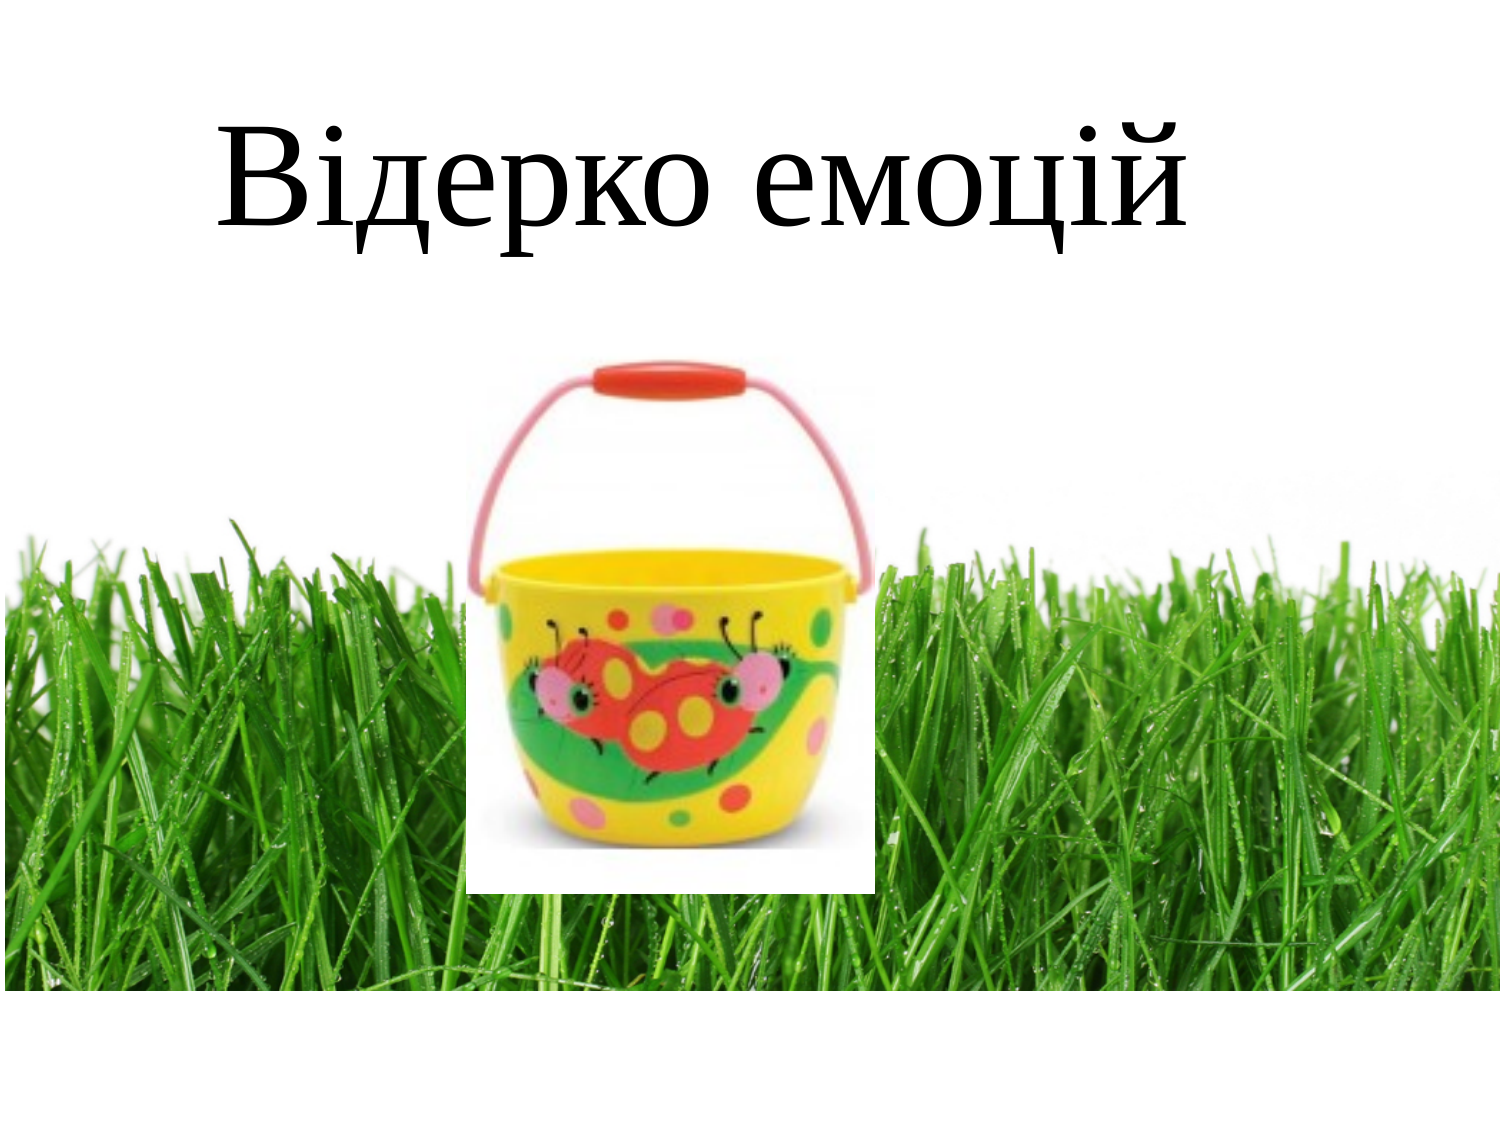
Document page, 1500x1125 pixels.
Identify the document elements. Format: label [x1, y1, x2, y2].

picture [4, 0, 1500, 991]
